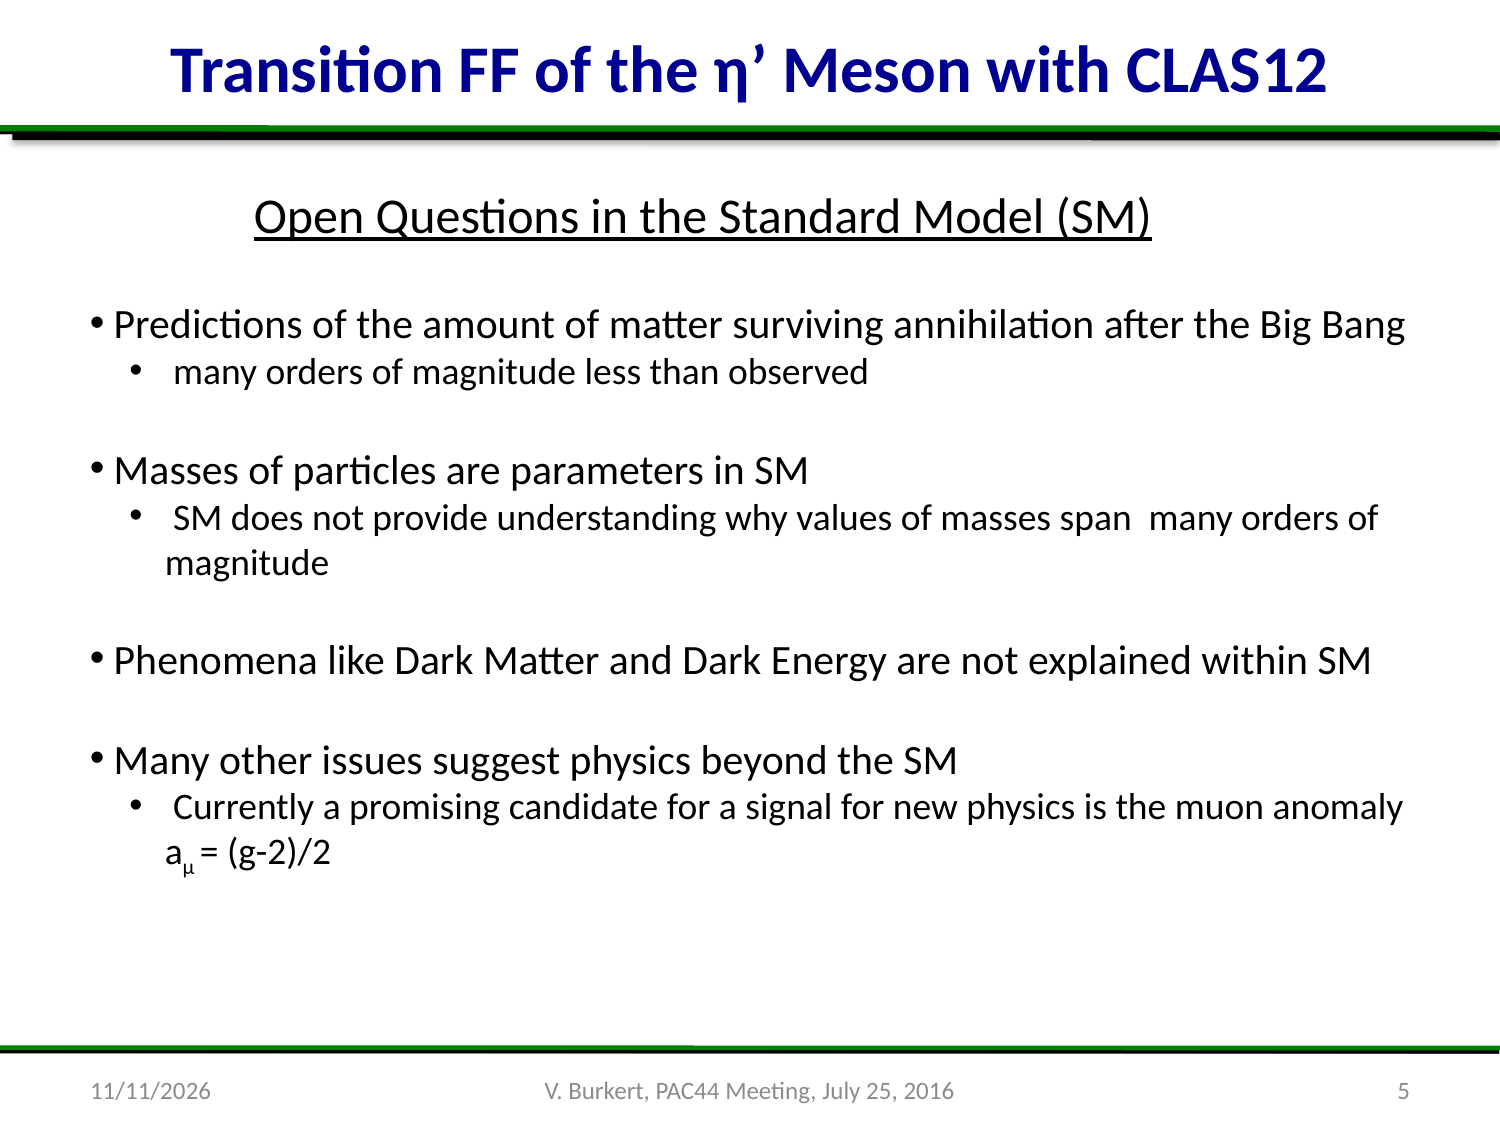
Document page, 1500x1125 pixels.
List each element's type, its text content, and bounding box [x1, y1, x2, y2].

title Transition FF of the η’ Meson with CLAS12 [75, 0, 1425, 138]
footer V. Burkert, PAC44 Meeting, July 25, 2016 [512, 1059, 988, 1120]
text_box Predictions of the amount of matter surviving annihilation after the Big Bang many orders of magnitude less than observed Masses of particles are parameters in SM SM does not provide understanding why values of masses span many orders of magnitude Phenomena like Dark Matter and Dark Energy are not explained within SM Many other issues suggest physics beyond the SM Currently a promising candidate for a signal for new physics is the muon anomaly aμ = (g-2)/2 [74, 289, 1425, 886]
text_box Open Questions in the Standard Model (SM) [239, 176, 1168, 252]
slide_number 5 [1074, 1059, 1425, 1120]
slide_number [75, 1059, 425, 1120]
